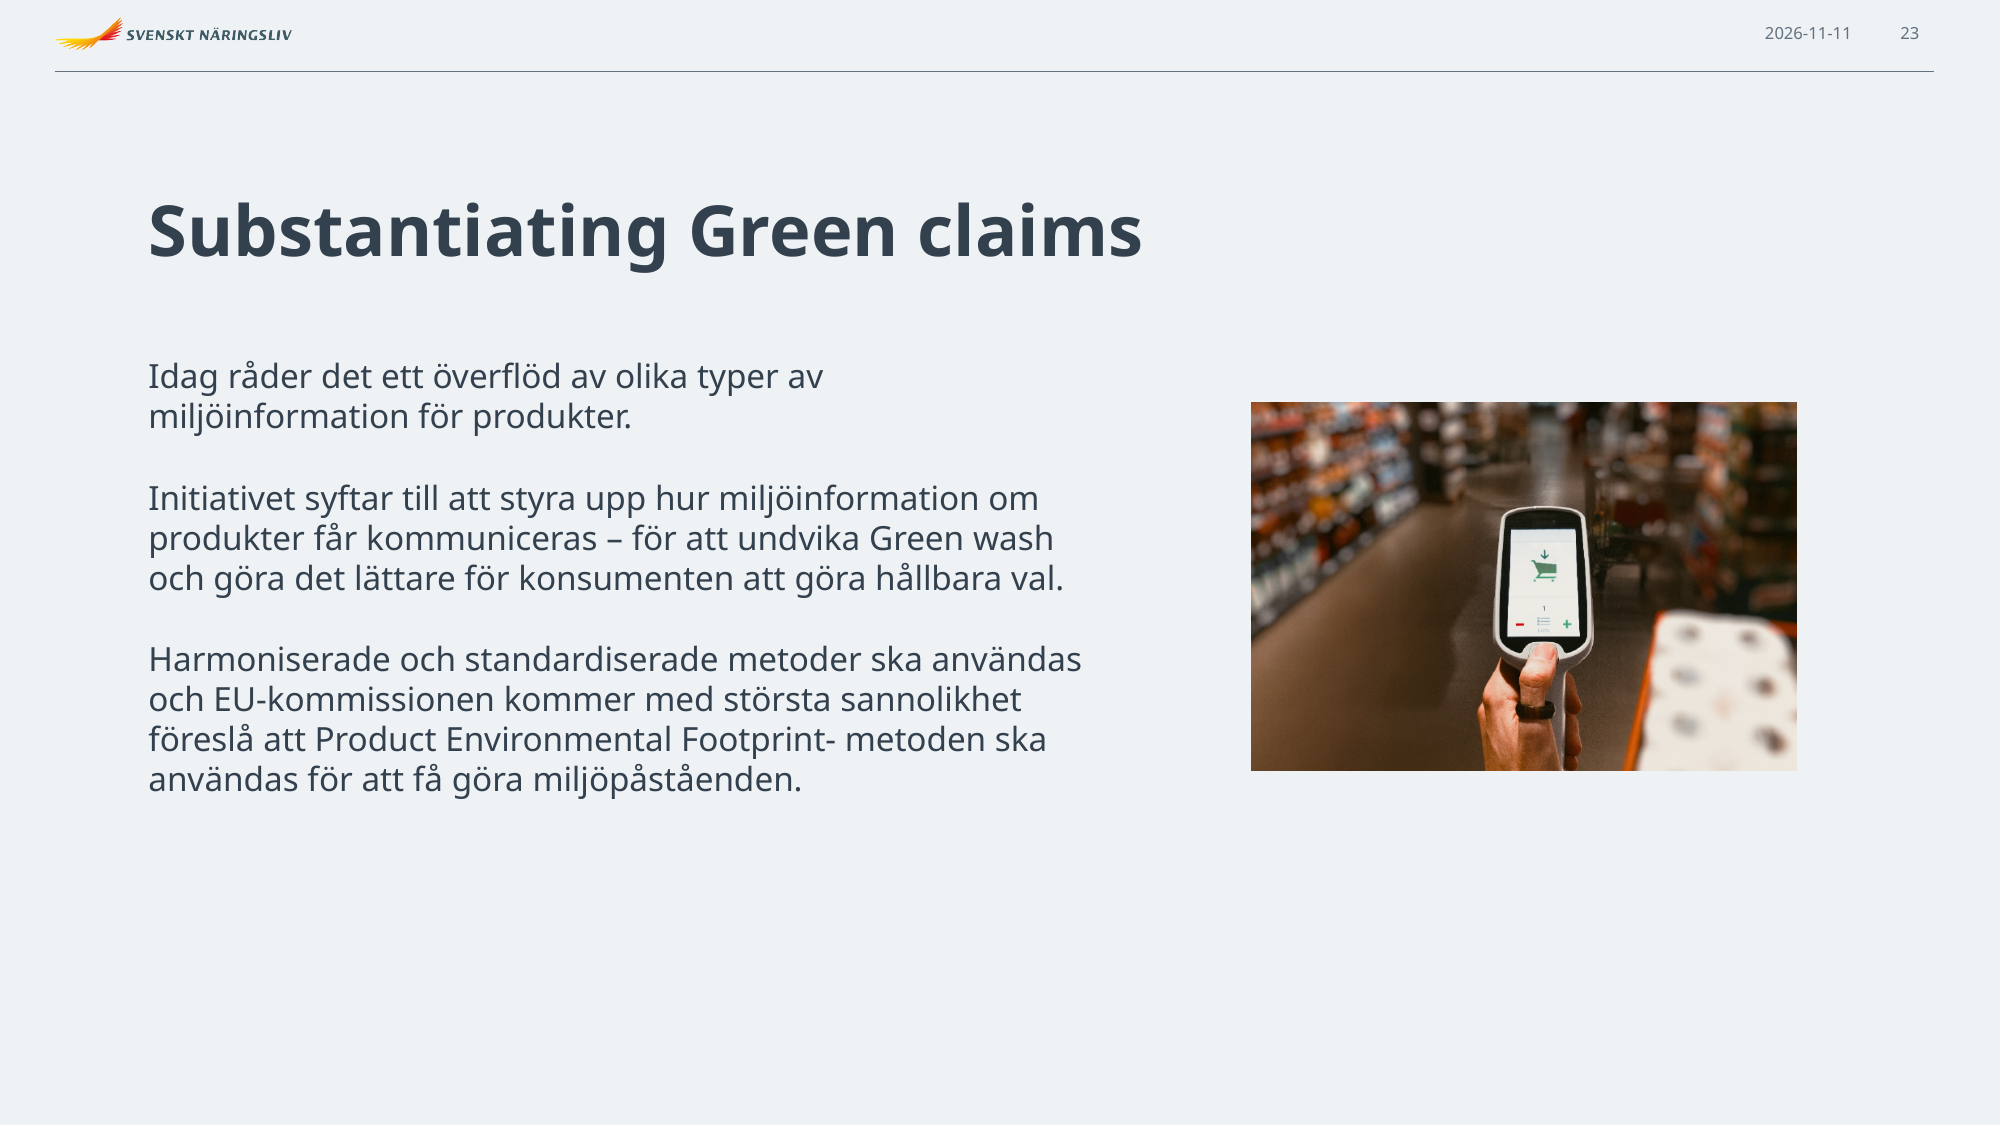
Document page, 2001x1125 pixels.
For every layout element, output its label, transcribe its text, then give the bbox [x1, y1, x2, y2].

picture [54, 17, 292, 50]
title Substantiating Green claims [133, 178, 1265, 279]
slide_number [1727, 18, 1867, 51]
picture [1251, 402, 1797, 771]
slide_number 23 [1879, 19, 1935, 49]
list Idag råder det ett överflöd av olika typer av miljöinformation för produkter. Initiativet syftar till att styra upp hur miljöinformation om produkter får kommuniceras – för att undvika Green wash och göra det lättare för konsumenten att göra hållbara val. Harmoniserade och standardiserade metoder ska användas och EU-kommissionen kommer med största sannolikhet föreslå att Product Environmental Footprint- metoden ska användas för att få göra miljöpåståenden. [133, 348, 1103, 1014]
